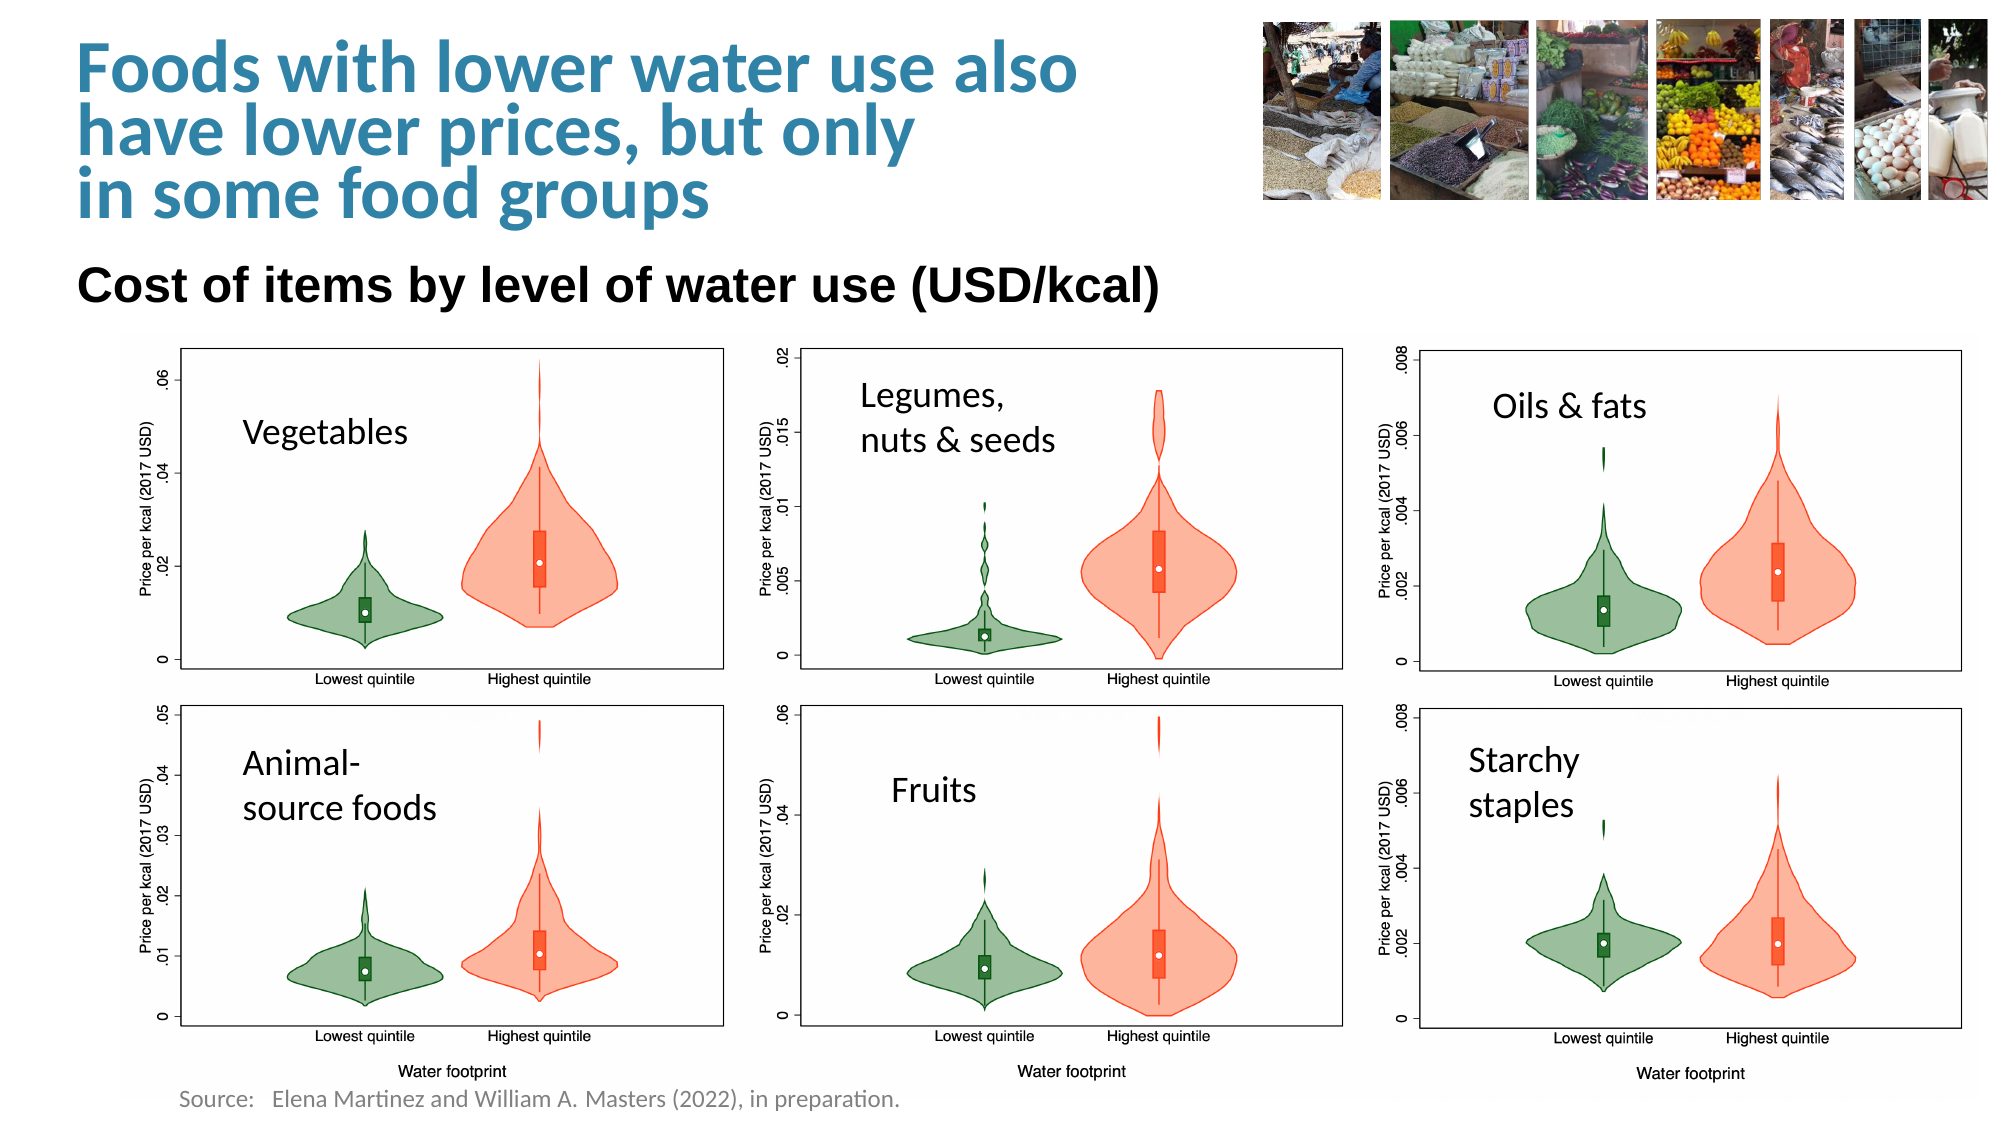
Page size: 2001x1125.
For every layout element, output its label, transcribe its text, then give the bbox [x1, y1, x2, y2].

picture [119, 331, 1978, 1103]
text_box Source: Elena Martinez and William A. Masters (2022), in preparation. [164, 1100, 1958, 1120]
picture [1263, 15, 1992, 200]
text_box Foods with lower water use also have lower prices, but only in some food groups [62, 34, 1222, 208]
text_box Cost of items by level of water use (USD/kcal) [62, 245, 1978, 321]
